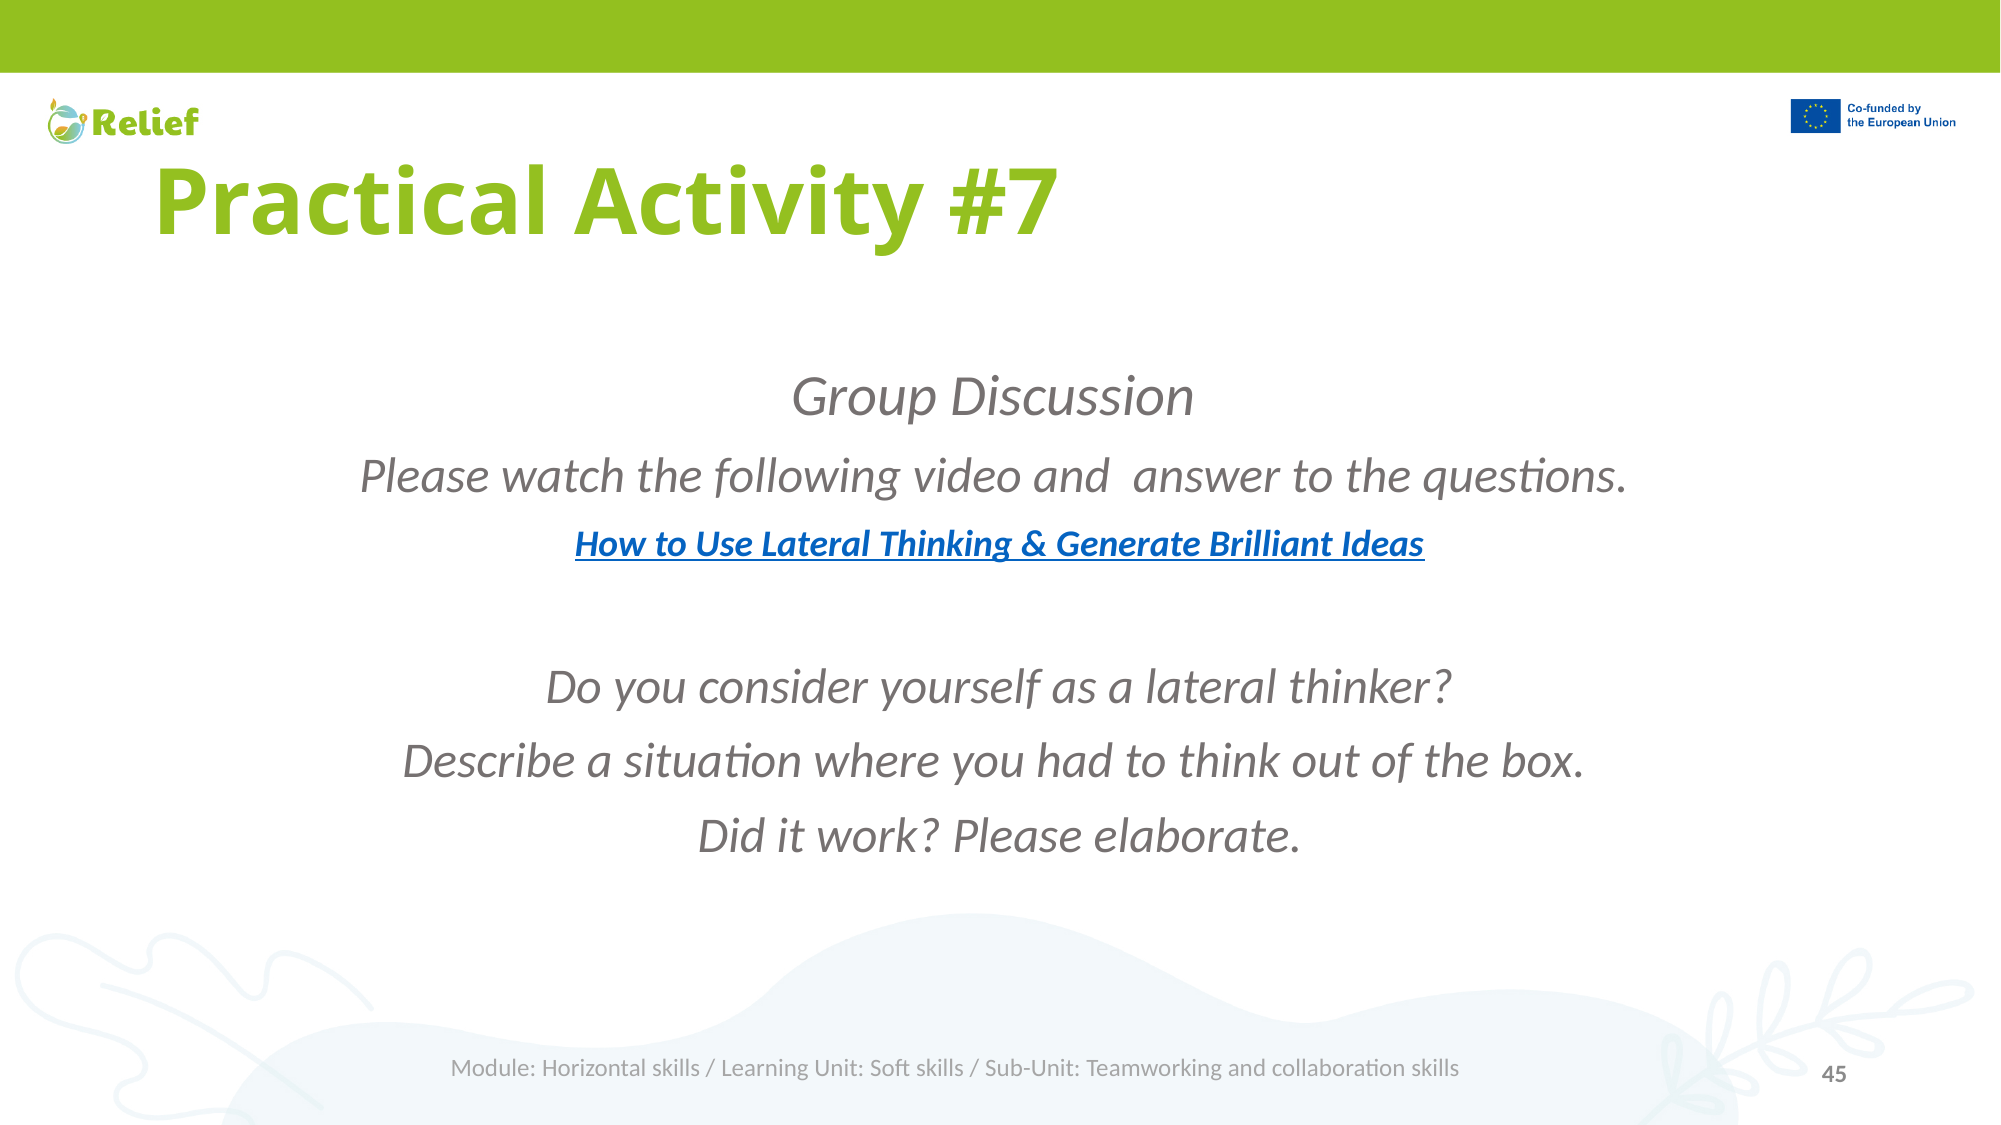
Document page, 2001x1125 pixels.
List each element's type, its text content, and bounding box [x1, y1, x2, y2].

list Group Discussion Please watch the following video and answer to the questions. How to Use Lateral Thinking & Generate Brilliant Ideas Do you consider yourself as a lateral thinker? Describe a situation where you had to think out of the box. Did it work? Please elaborate. [137, 299, 1863, 1014]
picture [0, 0, 2001, 1125]
footer Module: Horizontal skills / Learning Unit: Soft skills / Sub-Unit: Teamworking and collaboration skills [137, 1017, 1775, 1116]
slide_number 45 [1787, 1042, 1863, 1103]
title Practical Activity #7 [137, 133, 1863, 278]
